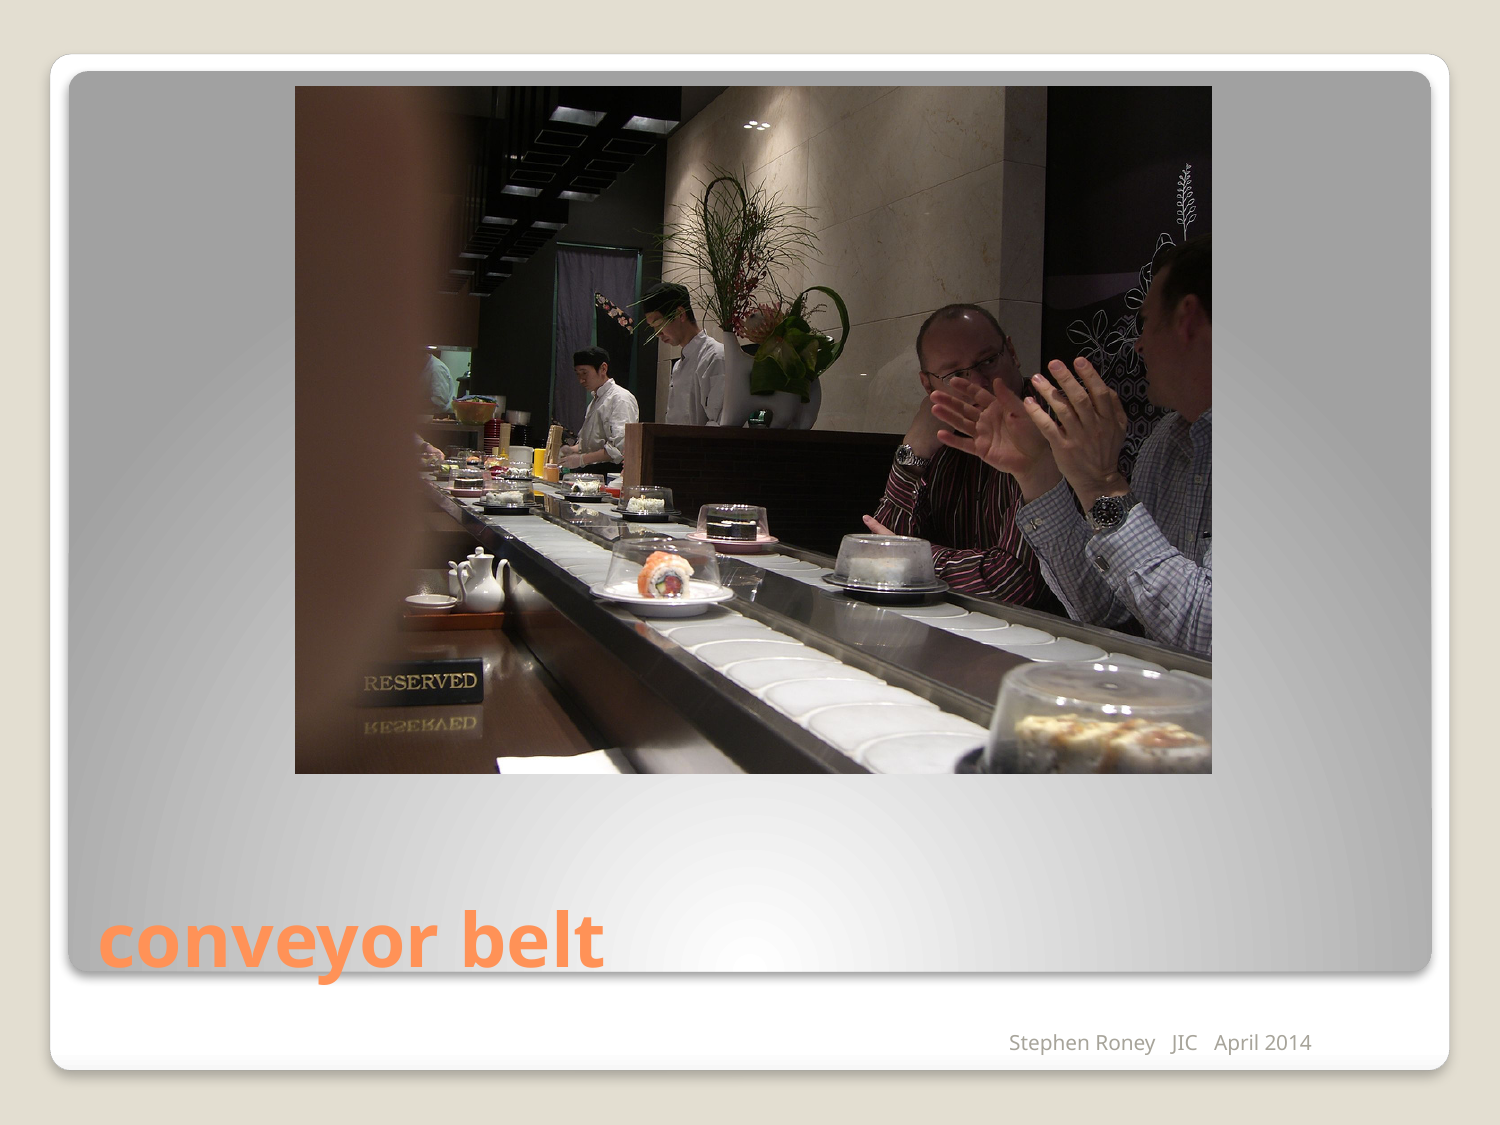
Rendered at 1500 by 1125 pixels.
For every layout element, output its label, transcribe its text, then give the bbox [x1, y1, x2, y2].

footer Stephen Roney JIC April 2014 [994, 1002, 1370, 1063]
title conveyor belt [82, 817, 1425, 990]
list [295, 86, 1212, 775]
